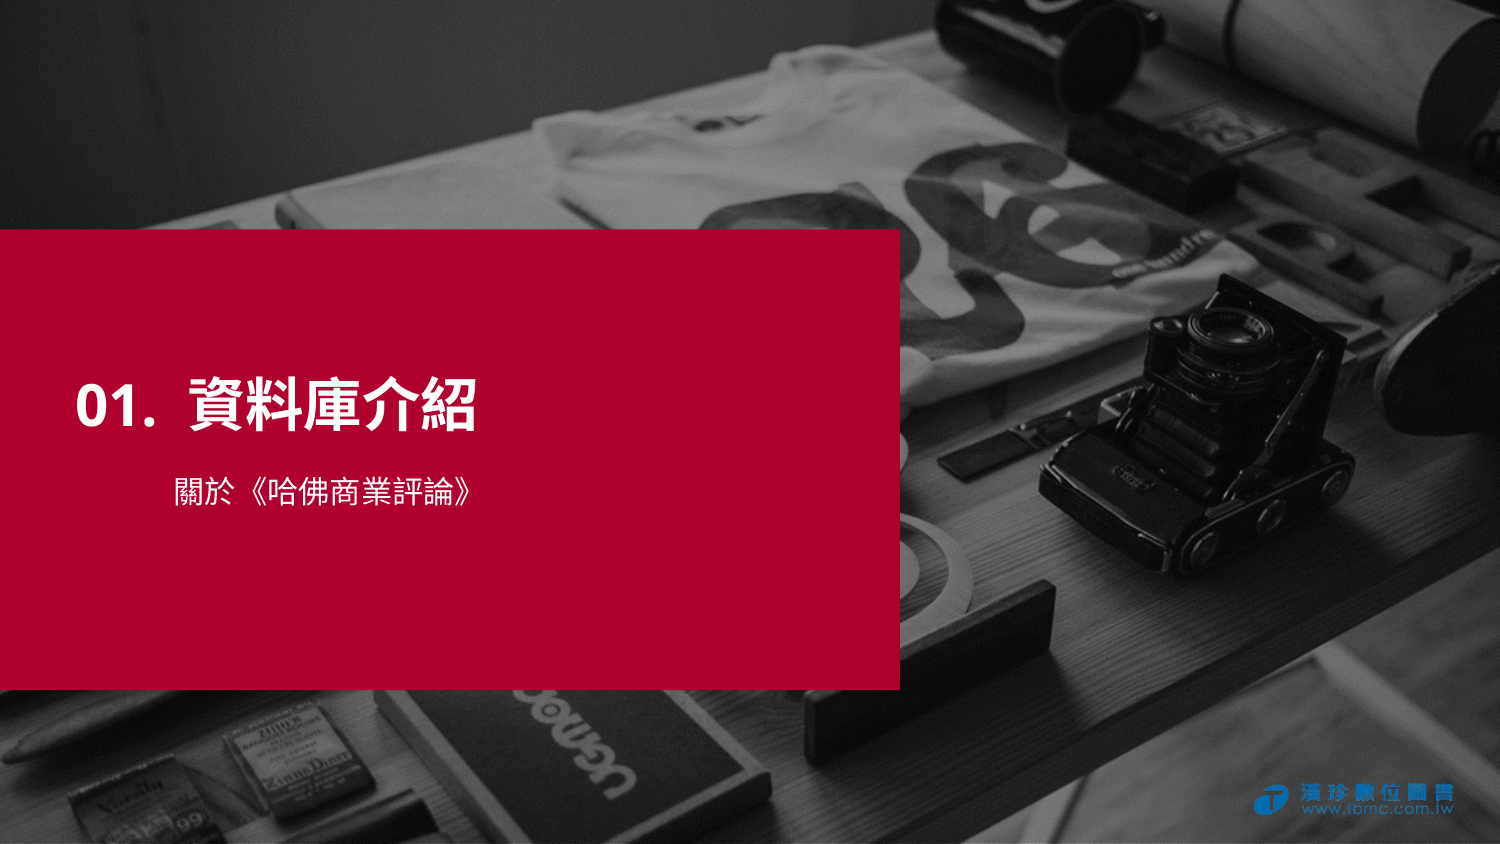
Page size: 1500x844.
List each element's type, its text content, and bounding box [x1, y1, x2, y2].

text_box [0, 228, 901, 691]
text_box 關於《哈佛商業評論》 [158, 446, 742, 518]
text_box 01. 資料庫介紹 [60, 360, 494, 446]
picture [0, 0, 1500, 844]
